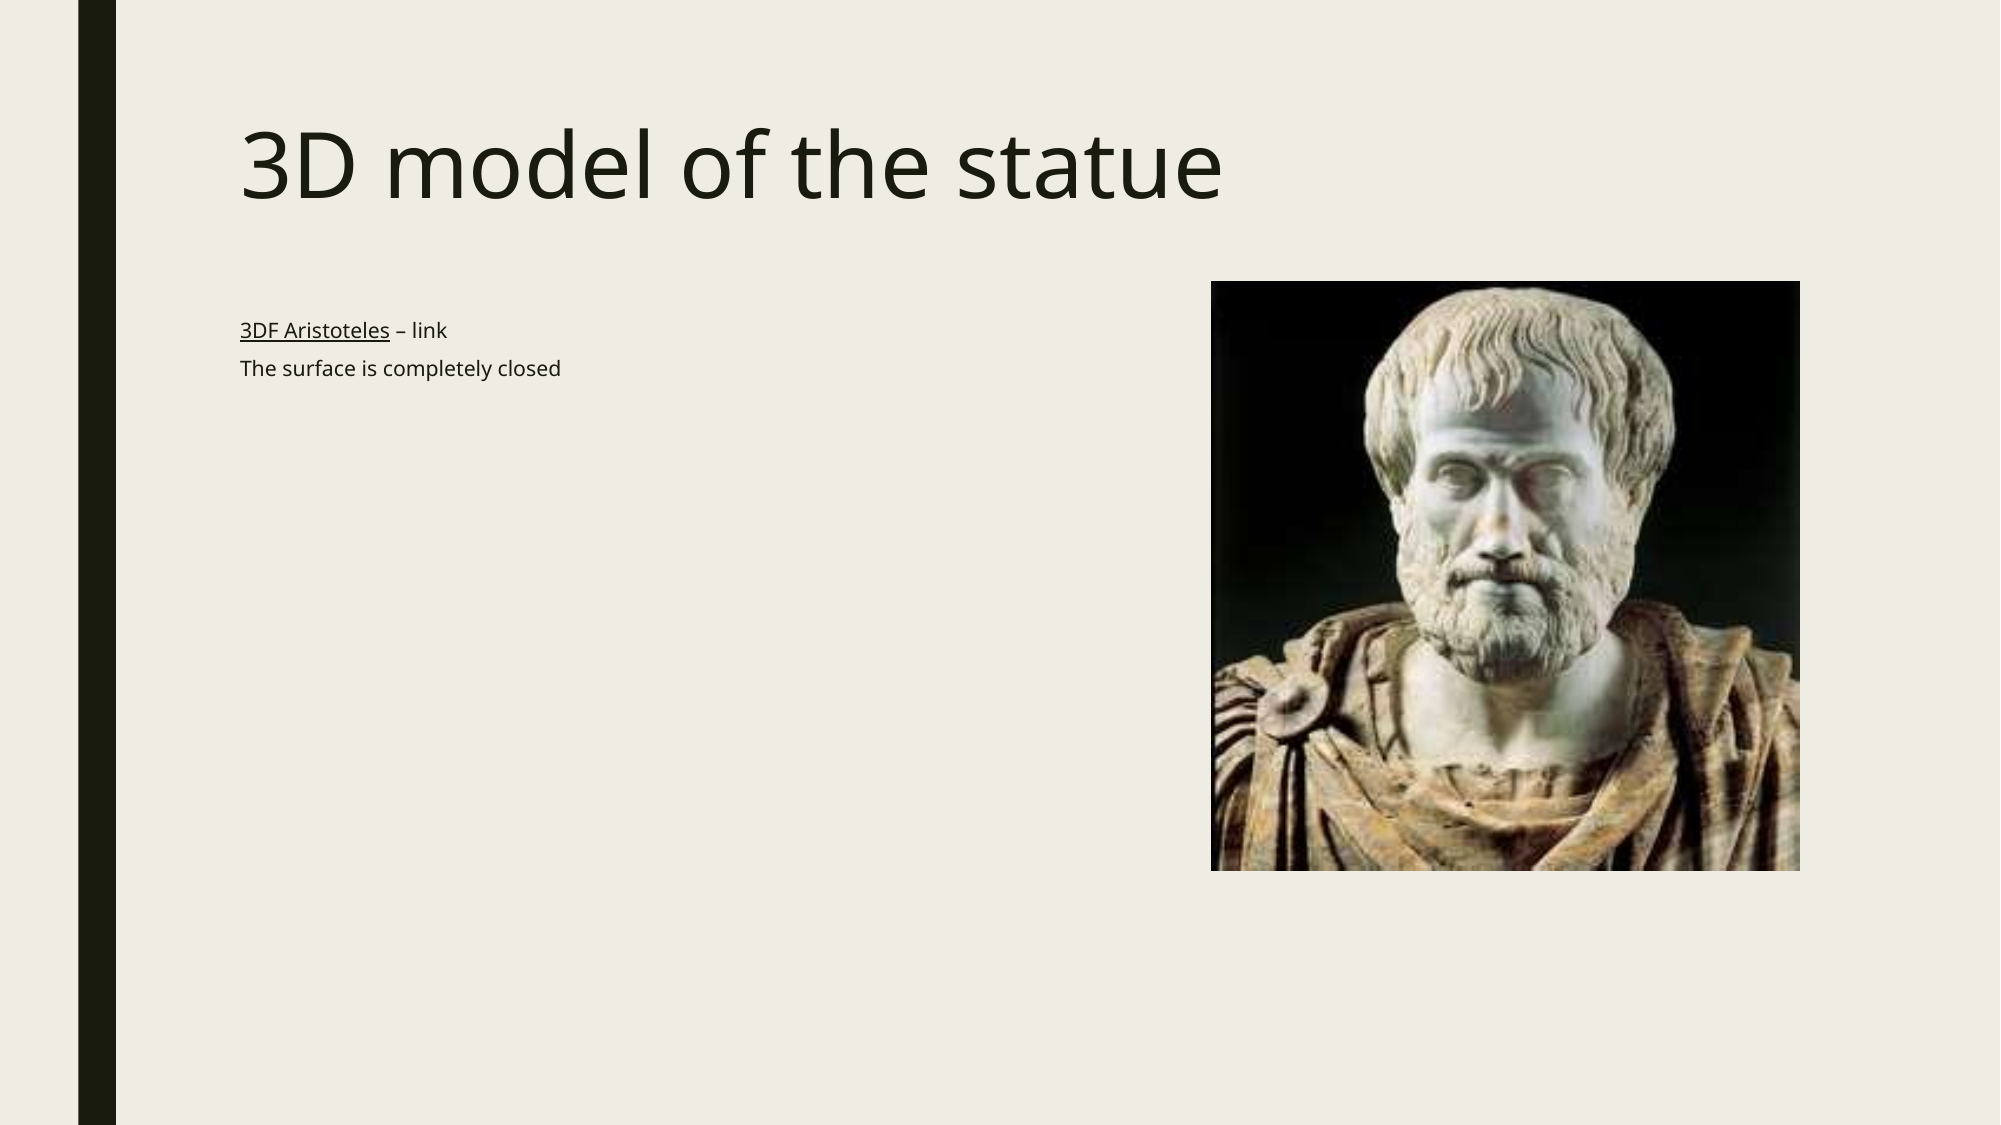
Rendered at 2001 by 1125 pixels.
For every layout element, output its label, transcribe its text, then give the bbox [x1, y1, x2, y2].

title 3D model of the statue [225, 112, 1800, 254]
picture [1211, 281, 1801, 871]
list 3DF Aristoteles – link The surface is completely closed [225, 309, 583, 392]
